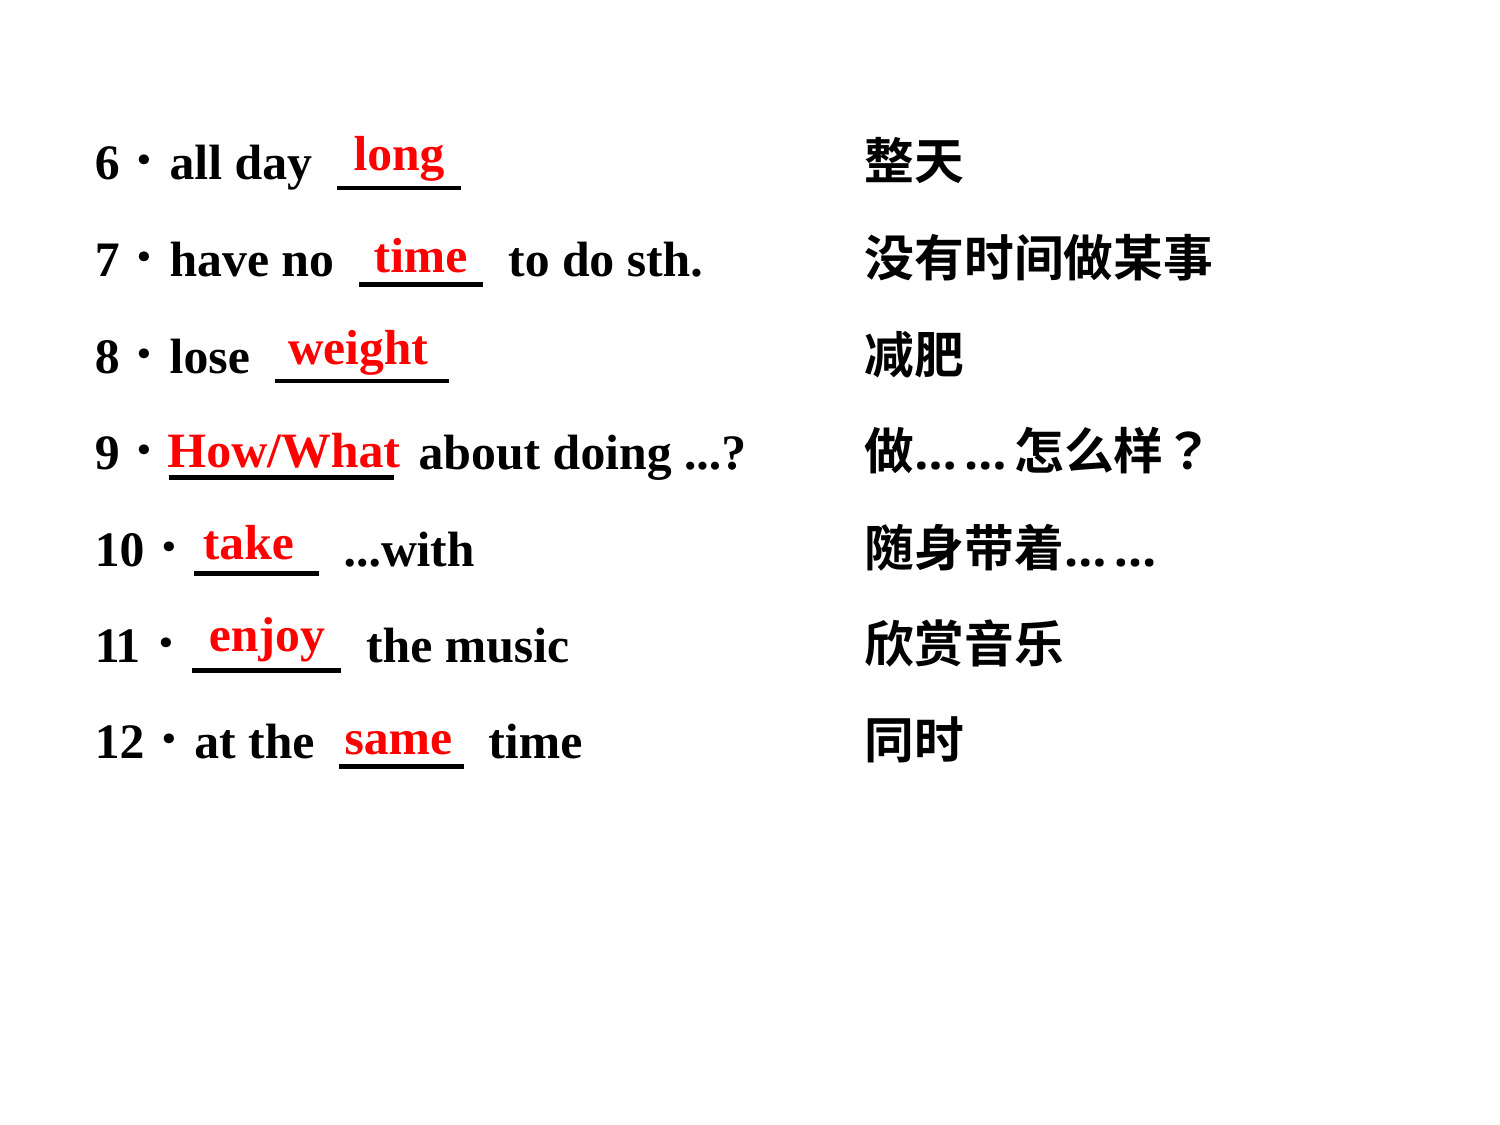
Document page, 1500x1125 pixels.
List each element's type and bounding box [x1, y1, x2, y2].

text_box [208, 601, 357, 694]
text_box [202, 509, 350, 602]
text_box [373, 222, 521, 315]
text_box [353, 120, 501, 213]
text_box [167, 416, 486, 497]
text_box [287, 314, 436, 407]
text_box [0, 130, 1374, 806]
text_box [344, 704, 492, 797]
